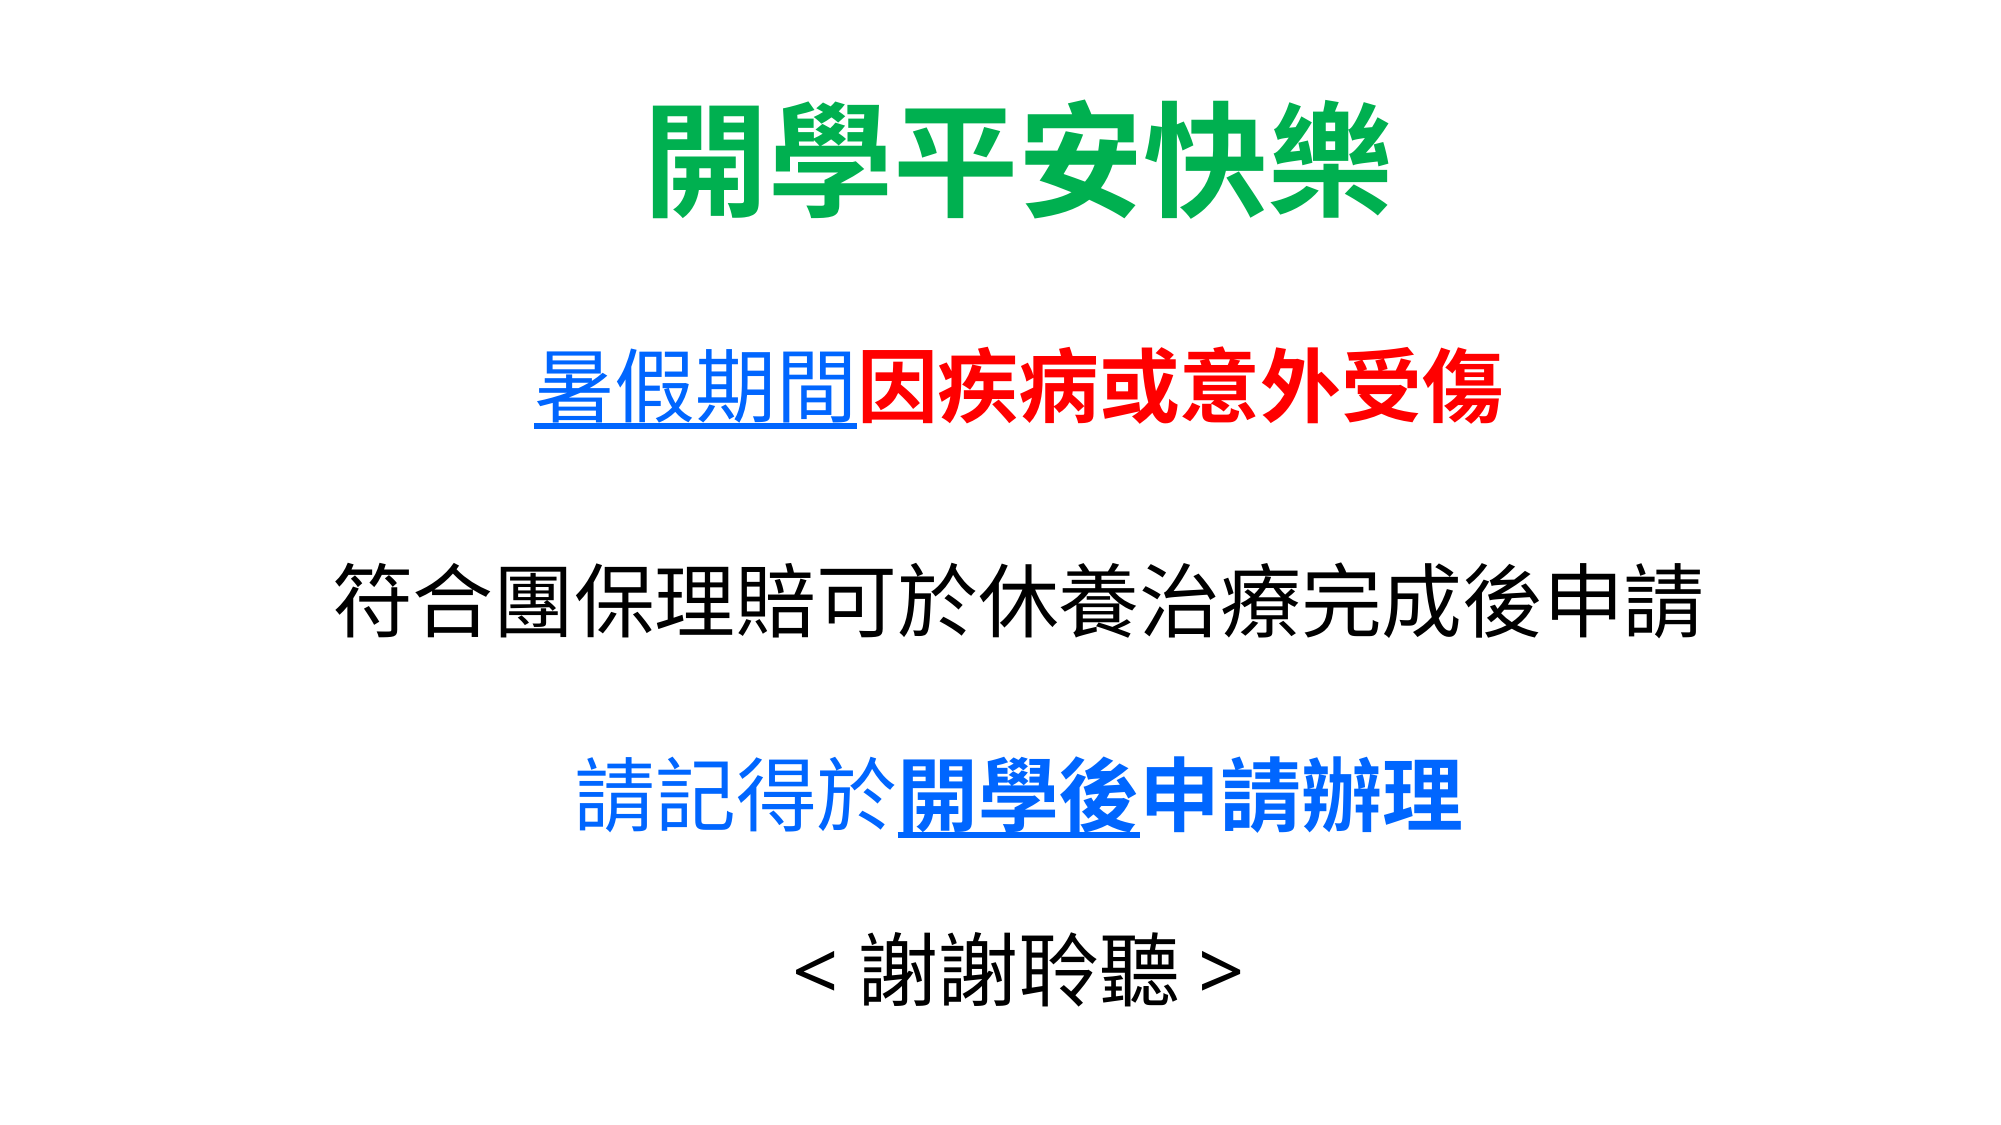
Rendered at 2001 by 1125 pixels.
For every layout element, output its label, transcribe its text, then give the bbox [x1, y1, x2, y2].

subtitle 暑假期間因疾病或意外受傷 符合團保理賠可於休養治療完成後申請 請記得於開學後申請辦理 <謝謝聆聽> [268, 287, 1769, 1028]
title 開學平安快樂 [268, 42, 1769, 243]
